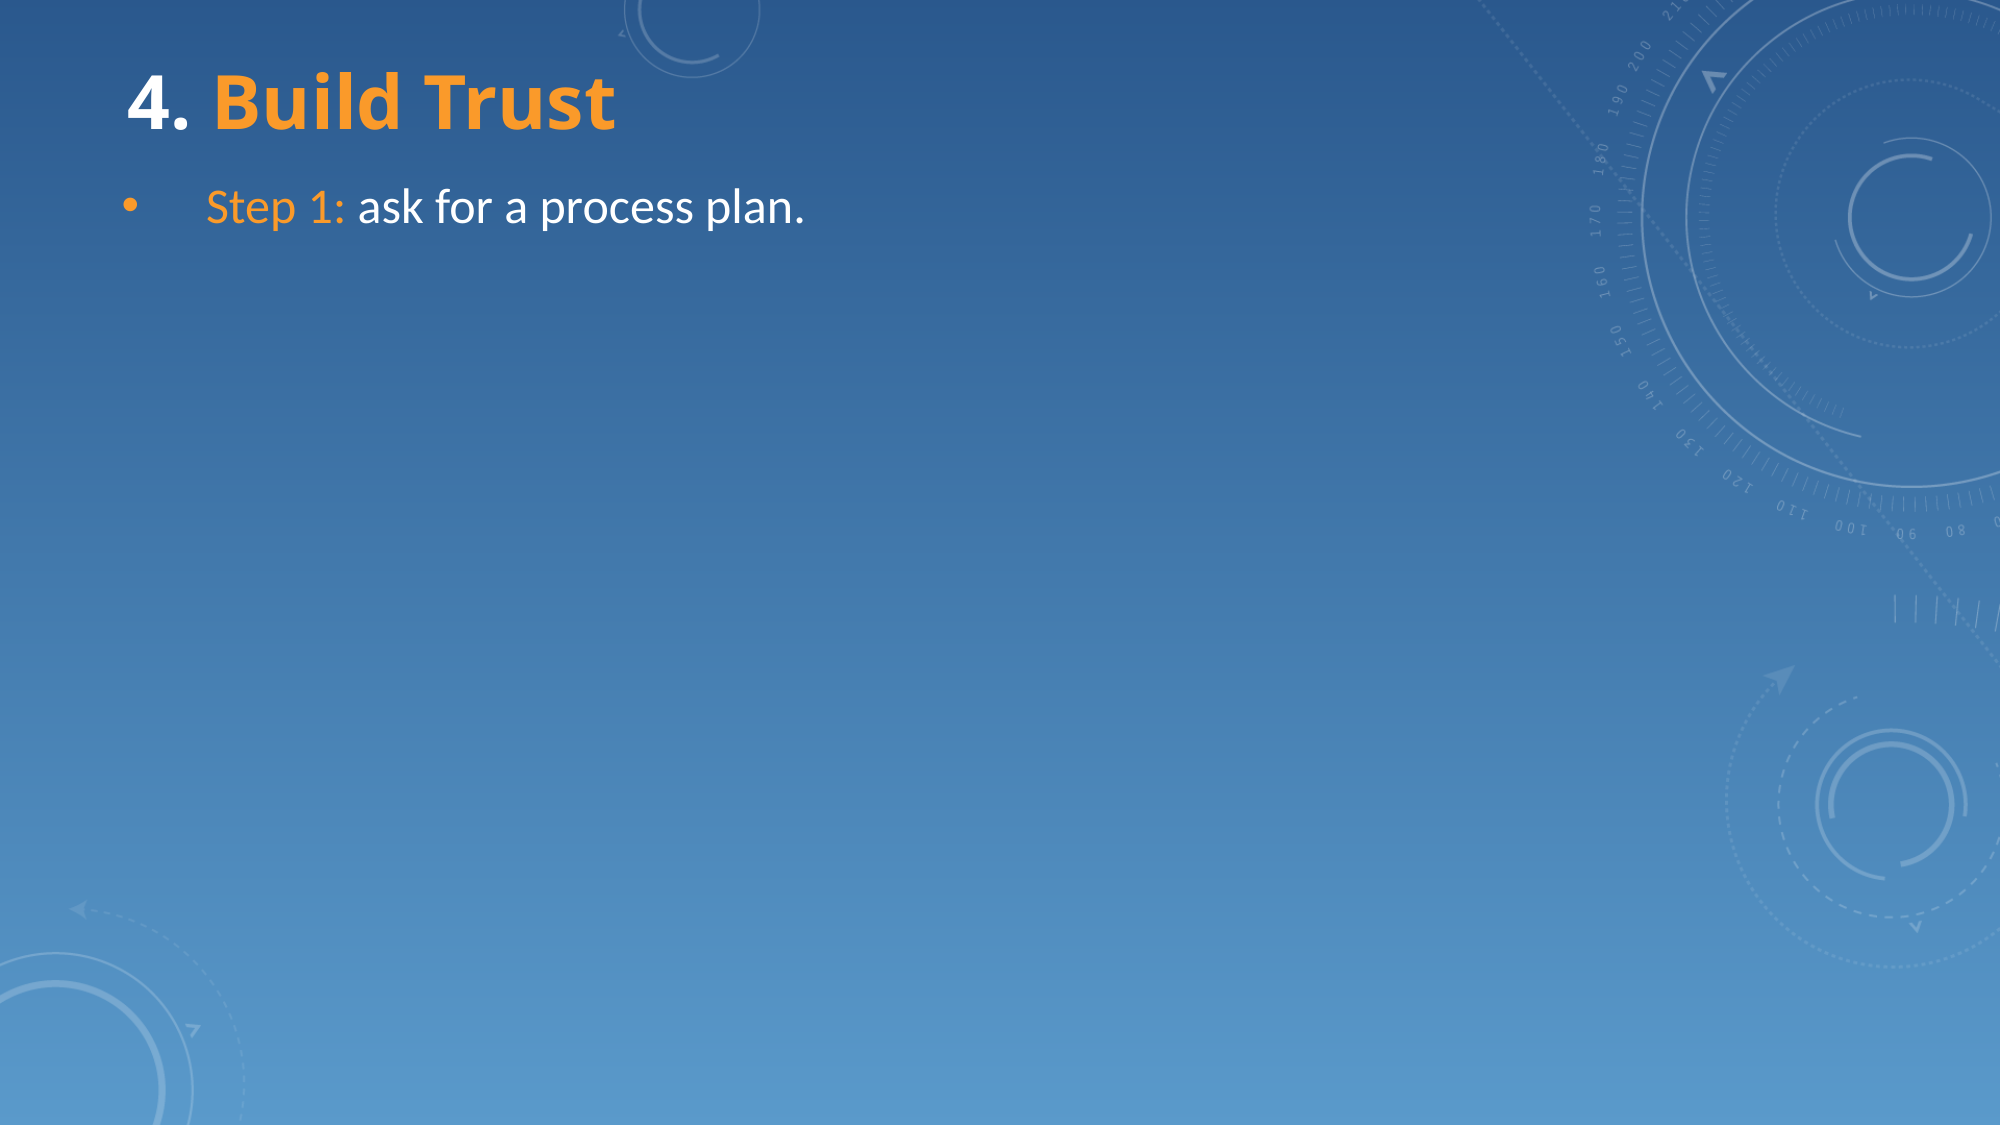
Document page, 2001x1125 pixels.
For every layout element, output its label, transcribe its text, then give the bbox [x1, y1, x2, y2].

picture [0, 0, 2000, 1125]
title 4. Build Trust [112, 31, 1775, 166]
text_box Step 1: ask for a process plan. [106, 166, 1781, 1056]
